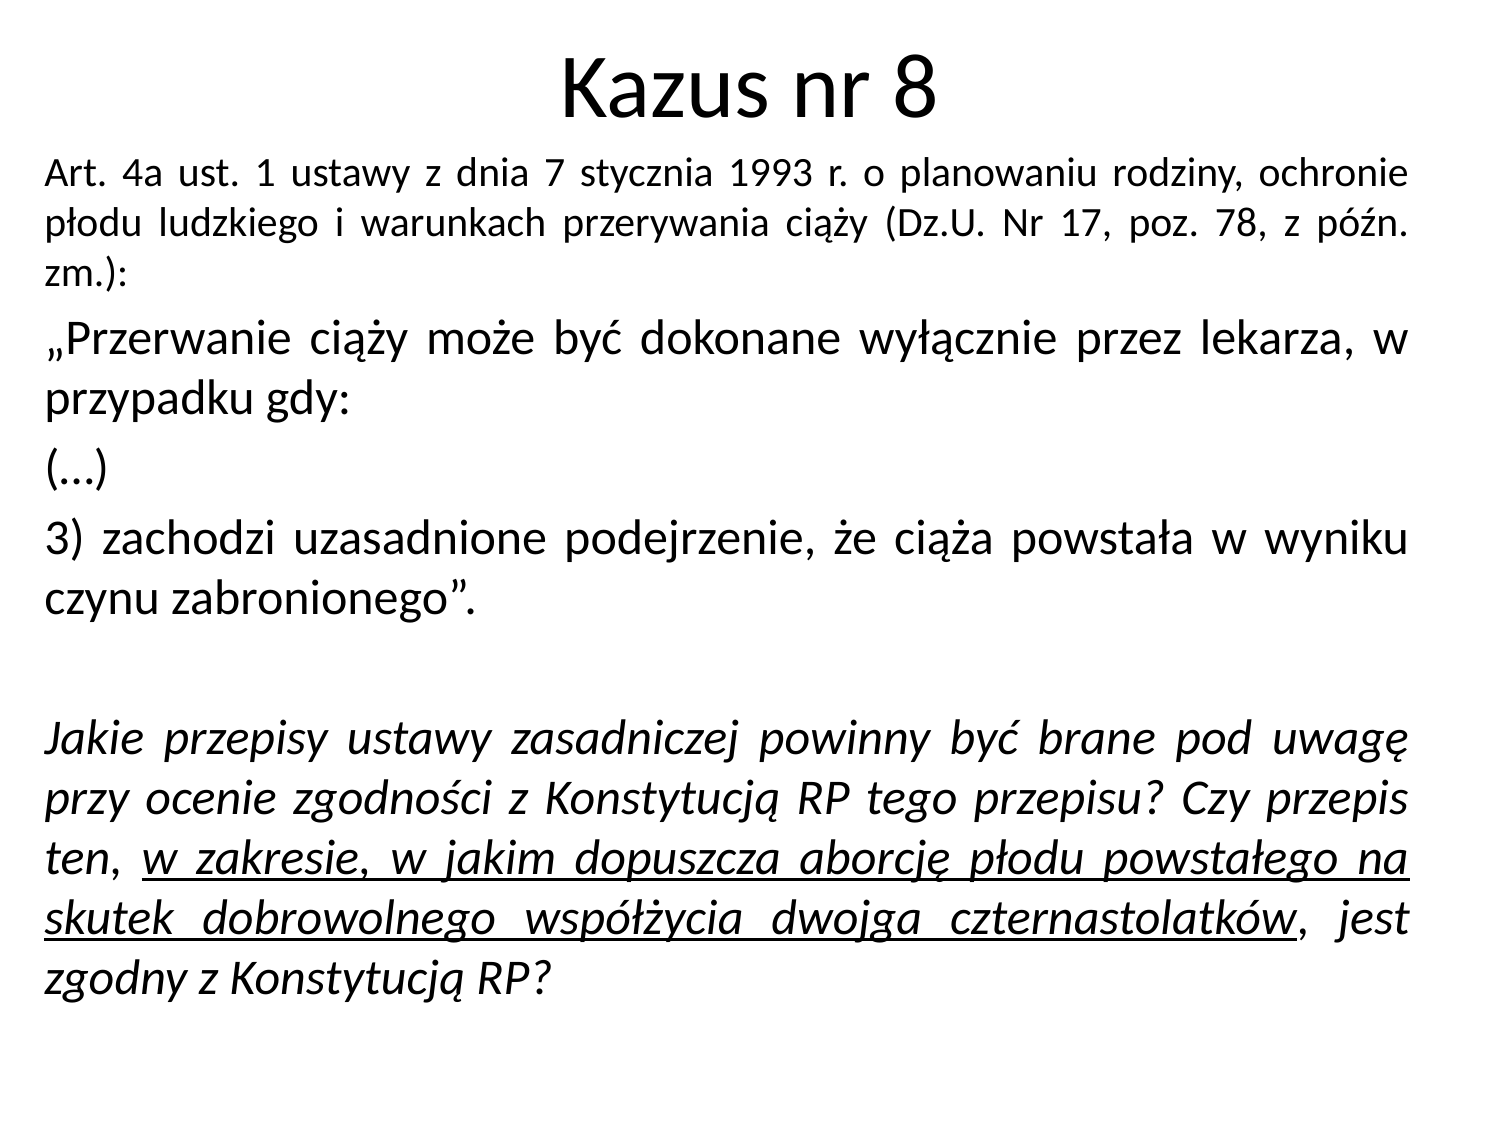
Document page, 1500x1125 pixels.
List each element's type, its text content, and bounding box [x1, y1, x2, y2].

list Art. 4a ust. 1 ustawy z dnia 7 stycznia 1993 r. o planowaniu rodziny, ochronie płodu ludzkiego i warunkach przerywania ciąży (Dz.U. Nr 17, poz. 78, z późn. zm.): „Przerwanie ciąży może być dokonane wyłącznie przez lekarza, w przypadku gdy: (…) 3) zachodzi uzasadnione podejrzenie, że ciąża powstała w wyniku czynu zabronionego”. Jakie przepisy ustawy zasadniczej powinny być brane pod uwagę przy ocenie zgodności z Konstytucją RP tego przepisu? Czy przepis ten, w zakresie, w jakim dopuszcza aborcję płodu powstałego na skutek dobrowolnego współżycia dwojga czternastolatków, jest zgodny z Konstytucją RP? [29, 137, 1425, 1125]
title Kazus nr 8 [75, 0, 1425, 137]
